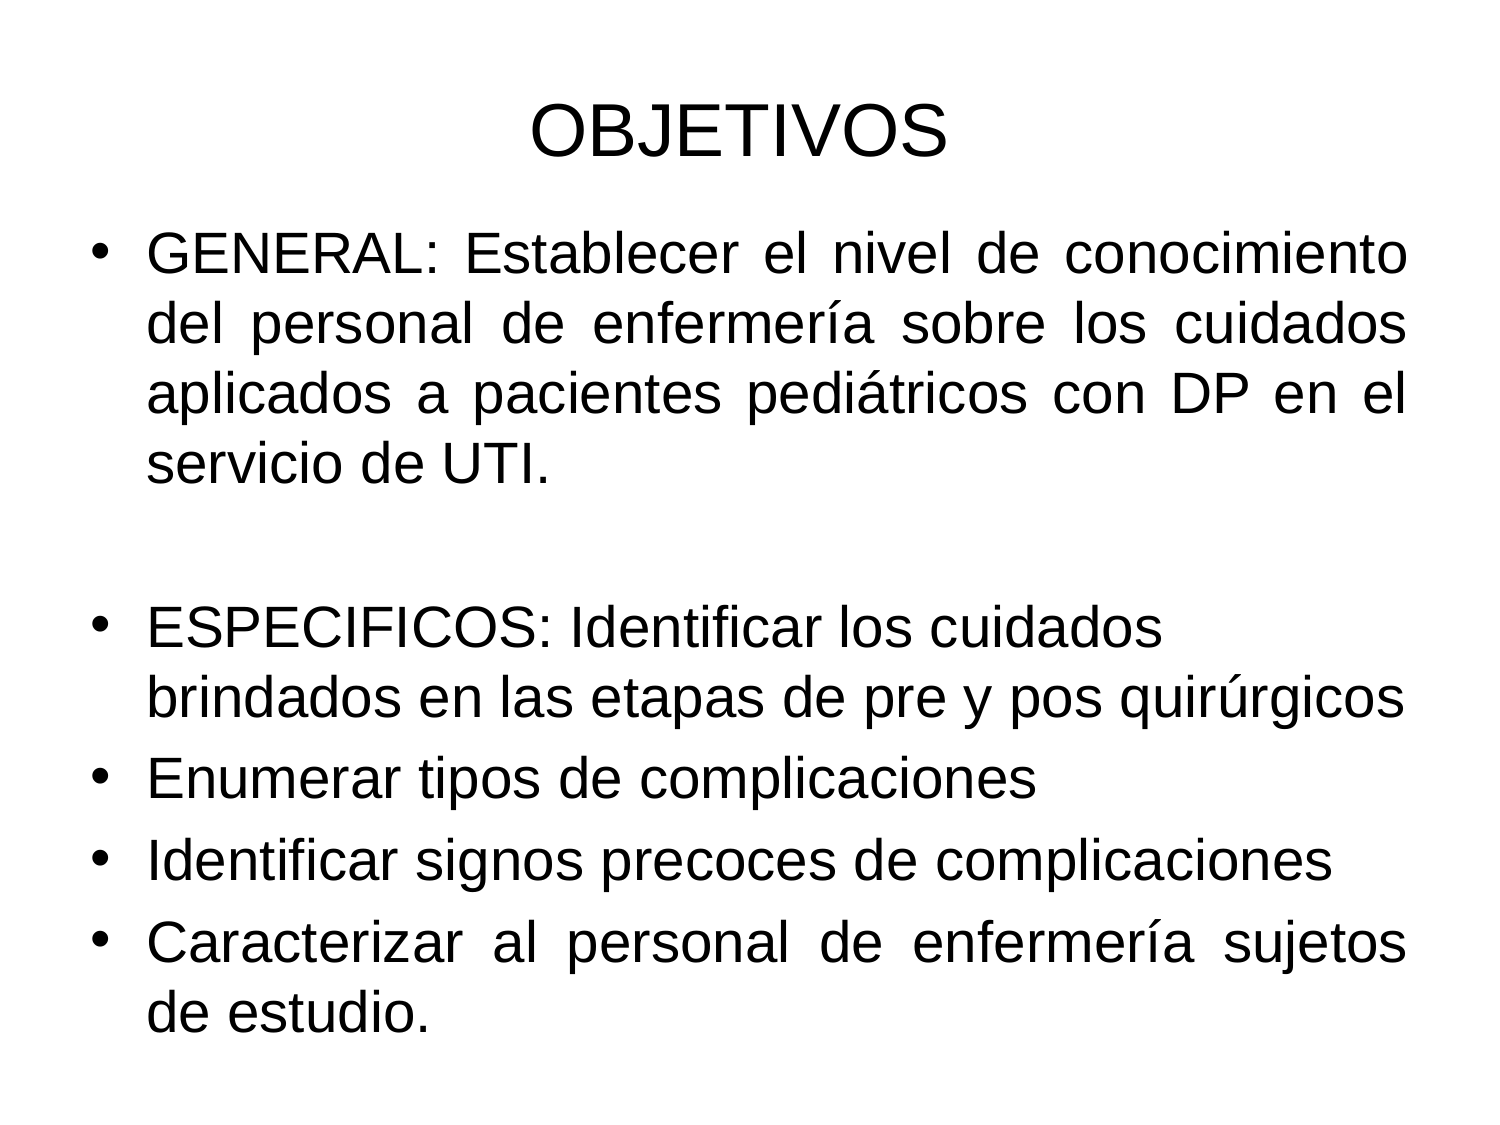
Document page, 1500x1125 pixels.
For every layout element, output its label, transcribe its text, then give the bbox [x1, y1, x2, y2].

list GENERAL: Establecer el nivel de conocimiento del personal de enfermería sobre los cuidados aplicados a pacientes pediátricos con DP en el servicio de UTI. ESPECIFICOS: Identificar los cuidados brindados en las etapas de pre y pos quirúrgicos Enumerar tipos de complicaciones Identificar signos precoces de complicaciones Caracterizar al personal de enfermería sujetos de estudio. [75, 208, 1425, 1071]
title OBJETIVOS [75, 45, 1425, 208]
